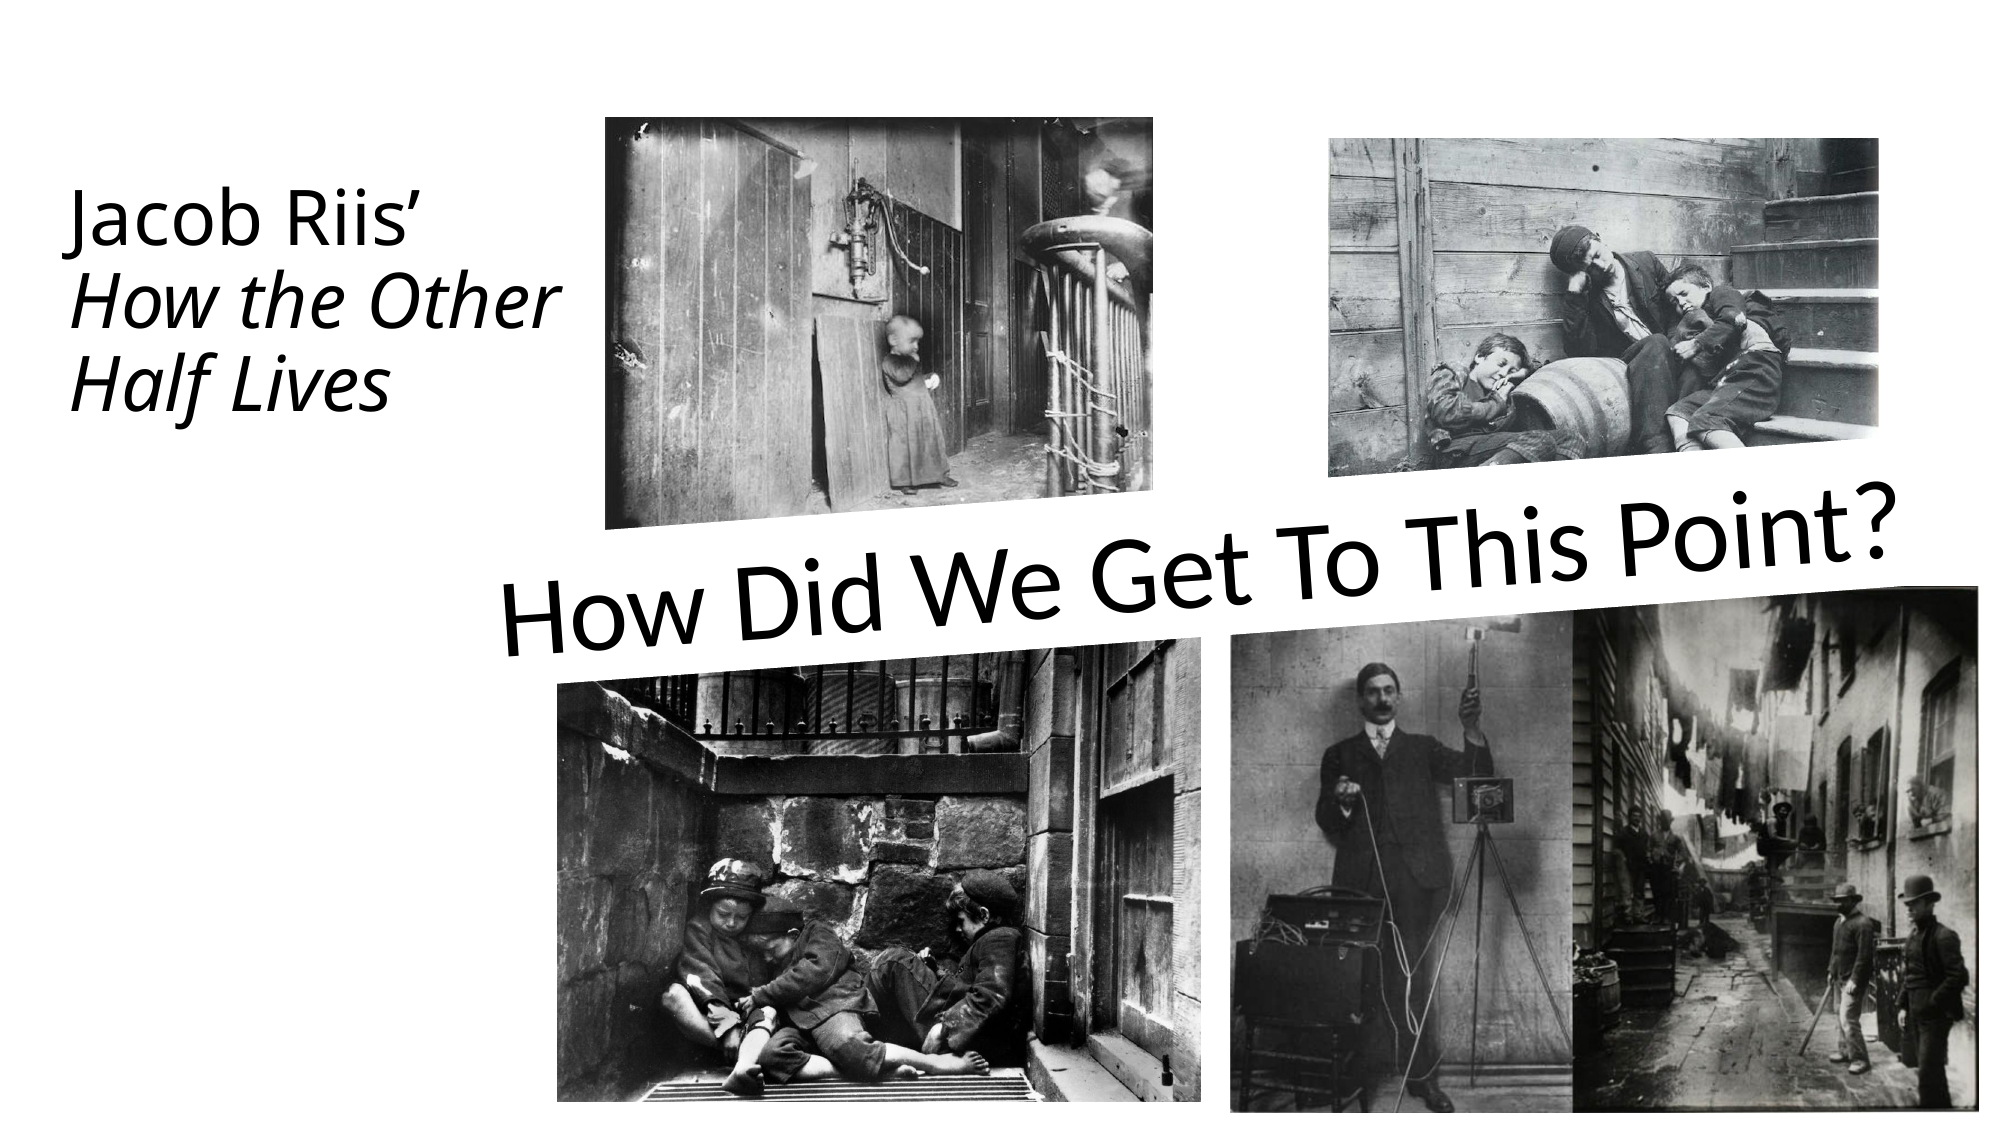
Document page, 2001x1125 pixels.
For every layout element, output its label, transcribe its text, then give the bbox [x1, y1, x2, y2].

picture [557, 597, 1201, 1102]
picture [1328, 138, 1879, 555]
title Jacob Riis’ How the Other Half Lives [53, 138, 589, 469]
picture [1228, 586, 1979, 1113]
picture [605, 117, 1153, 563]
text_box How Did We Get To This Point? [477, 435, 1924, 689]
